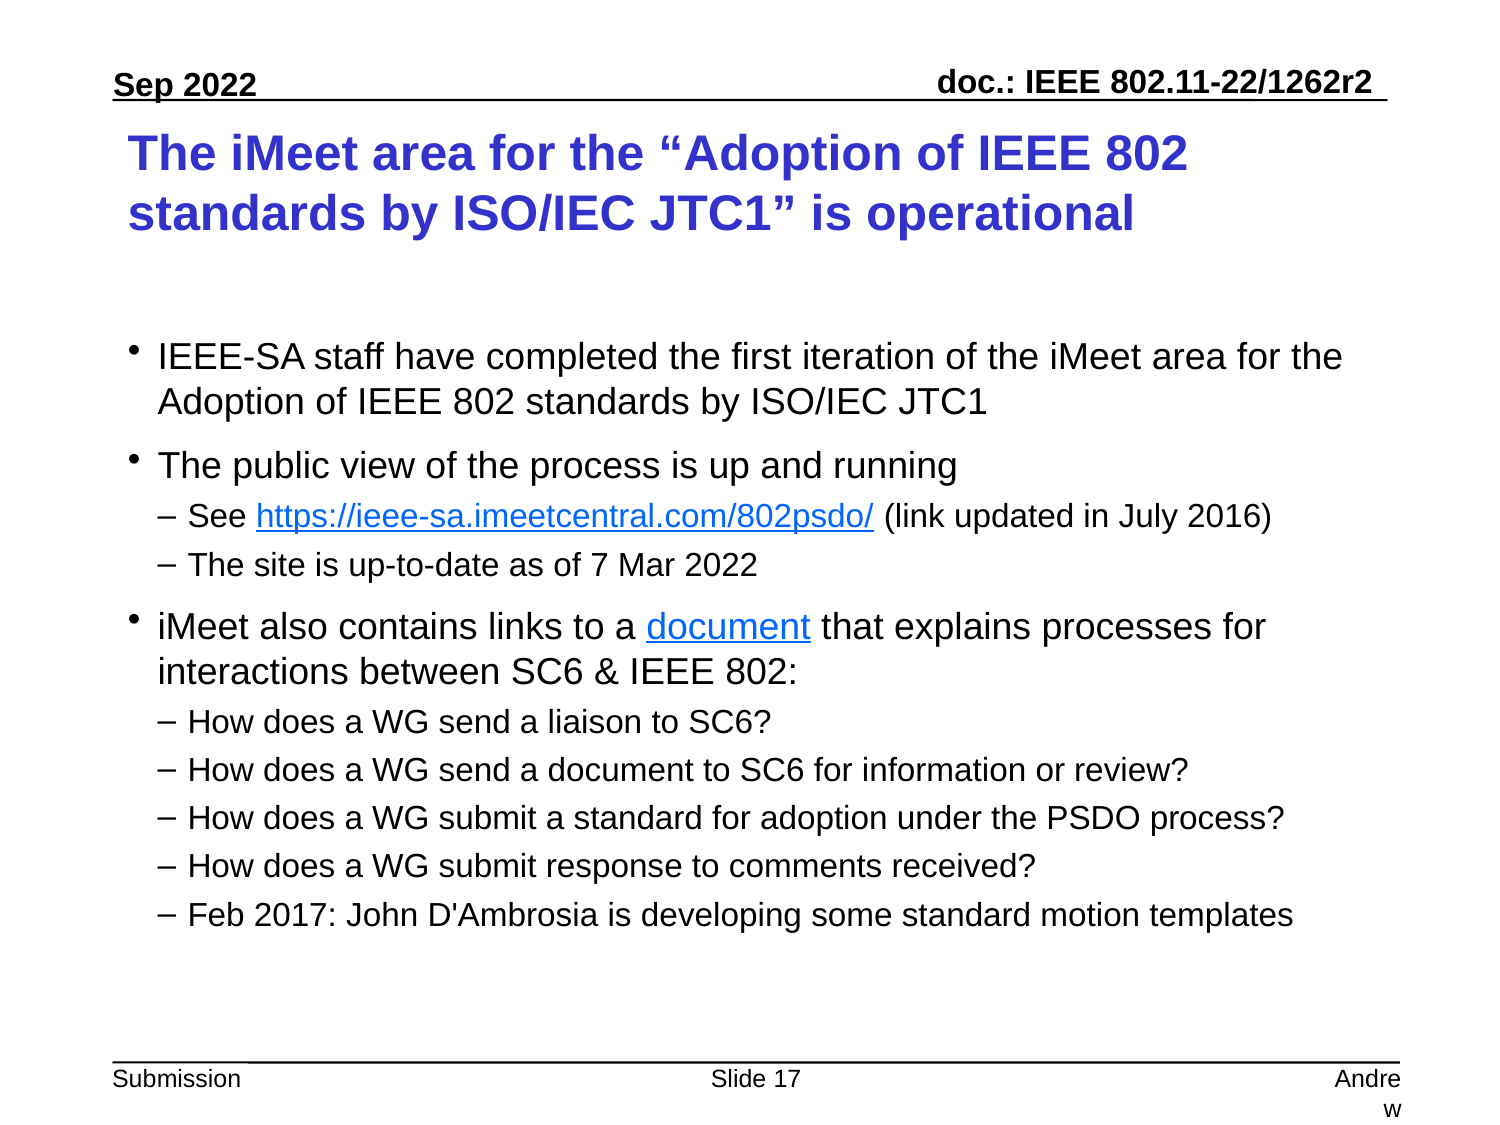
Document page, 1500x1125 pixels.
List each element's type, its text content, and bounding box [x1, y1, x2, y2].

title The iMeet area for the “Adoption of IEEE 802 standards by ISO/IEC JTC1” is operational [112, 112, 1388, 288]
list IEEE-SA staff have completed the first iteration of the iMeet area for the Adoption of IEEE 802 standards by ISO/IEC JTC1 The public view of the process is up and running See https://ieee-sa.imeetcentral.com/802psdo/ (link updated in July 2016) The site is up-to-date as of 7 Mar 2022 iMeet also contains links to a document that explains processes for interactions between SC6 & IEEE 802: How does a WG send a liaison to SC6? How does a WG send a document to SC6 for information or review? How does a WG submit a standard for adoption under the PSDO process? How does a WG submit response to comments received? Feb 2017: John D'Ambrosia is developing some standard motion templates [112, 324, 1388, 1000]
footer Andrew Myles, Cisco [1320, 1061, 1402, 1093]
slide_number Slide 17 [709, 1061, 803, 1093]
